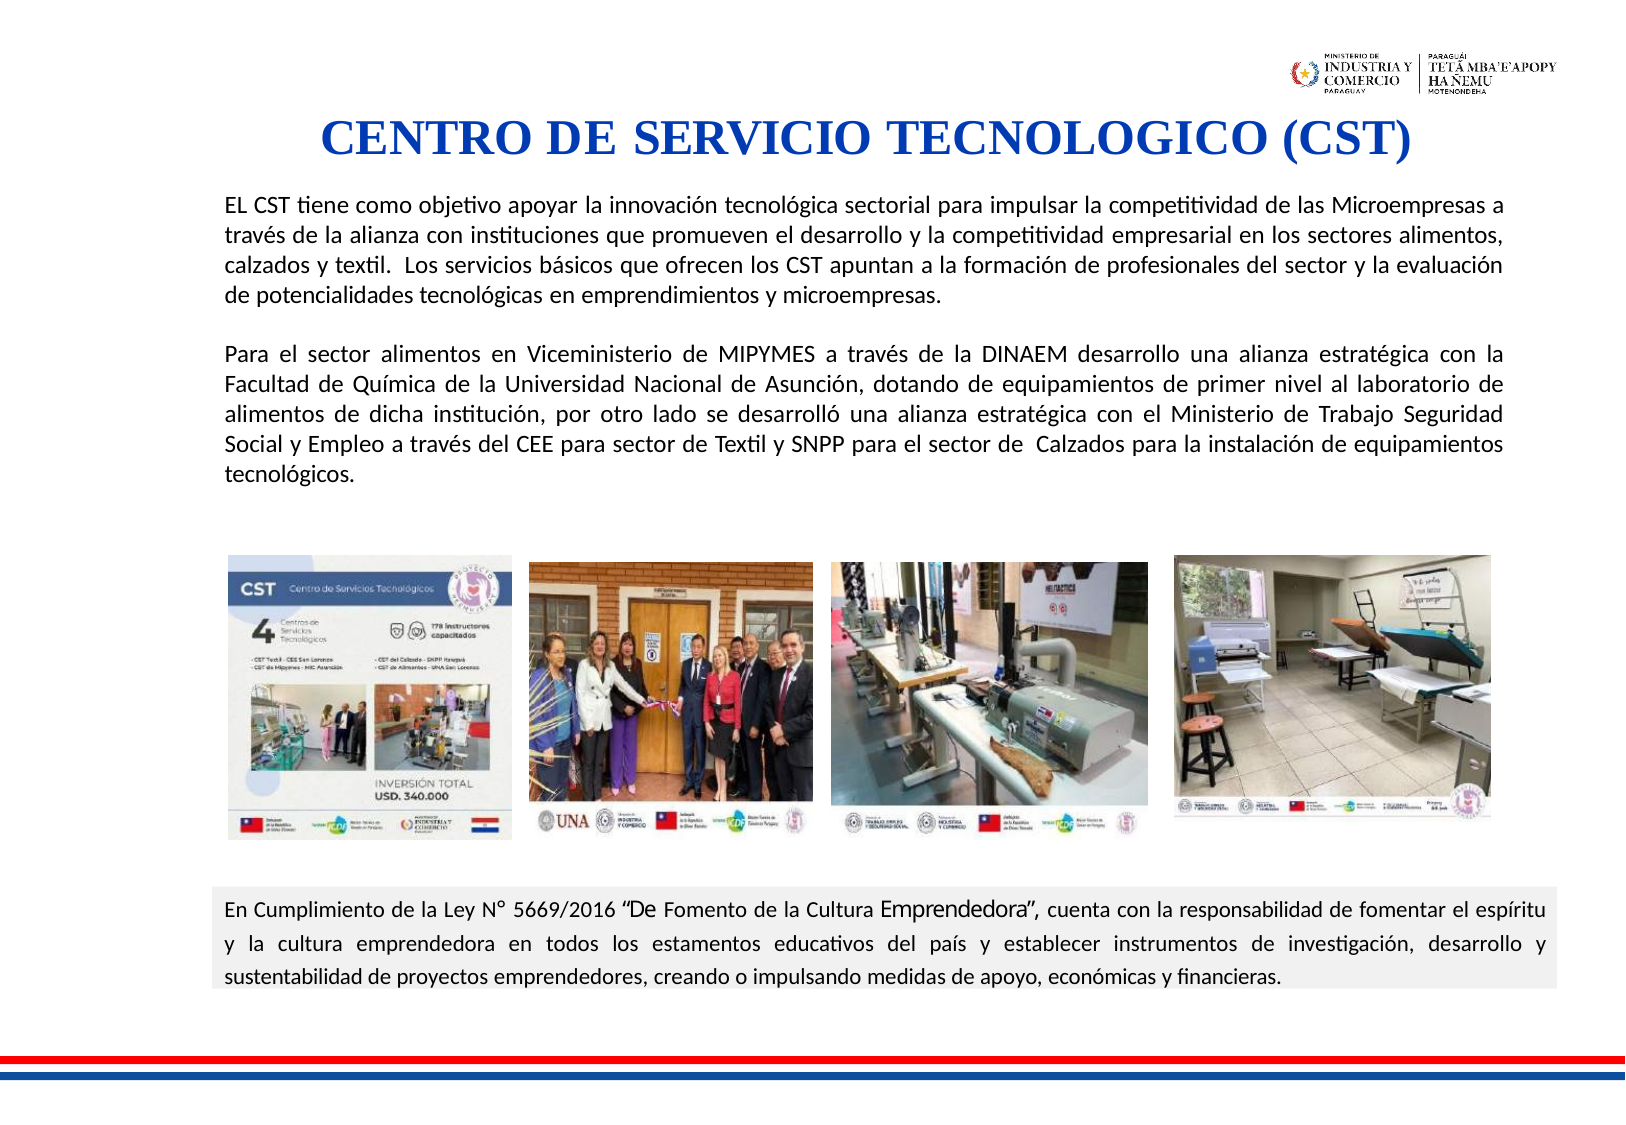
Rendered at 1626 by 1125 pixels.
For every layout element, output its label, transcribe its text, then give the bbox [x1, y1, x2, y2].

title CENTRO DE SERVICIO TECNOLOGICO (CST) [317, 102, 1422, 293]
text_box [0, 1072, 1625, 1081]
picture [1290, 52, 1558, 94]
text_box EL CST tiene como objetivo apoyar la innovación tecnológica sectorial para impulsar la competitividad de las Microempresas a través de la alianza con instituciones que promueven el desarrollo y la competitividad empresarial en los sectores alimentos, calzados y textil. Los servicios básicos que ofrecen los CST apuntan a la formación de profesionales del sector y la evaluación de potencialidades tecnológicas en emprendimientos y microempresas. Para el sector alimentos en Viceministerio de MIPYMES a través de la DINAEM desarrollo una alianza estratégica con la Facultad de Química de la Universidad Nacional de Asunción, dotando de equipamientos de primer nivel al laboratorio de alimentos de dicha institución, por otro lado se desarrolló una alianza estratégica con el Ministerio de Trabajo Seguridad Social y Empleo a través del CEE para sector de Textil y SNPP para el sector de Calzados para la instalación de equipamientos tecnológicos. [222, 186, 1505, 488]
picture [831, 562, 1148, 840]
text_box [0, 1056, 1625, 1065]
picture [228, 555, 512, 840]
picture [1173, 555, 1491, 824]
picture [528, 562, 813, 840]
text_box En Cumplimiento de la Ley N° 5669/2016 “De Fomento de la Cultura Emprendedora”, cuenta con la responsabilidad de fomentar el espíritu y la cultura emprendedora en todos los estamentos educativos del país y establecer instrumentos de investigación, desarrollo y sustentabilidad de proyectos emprendedores, creando o impulsando medidas de apoyo, económicas y financieras. [212, 886, 1557, 989]
